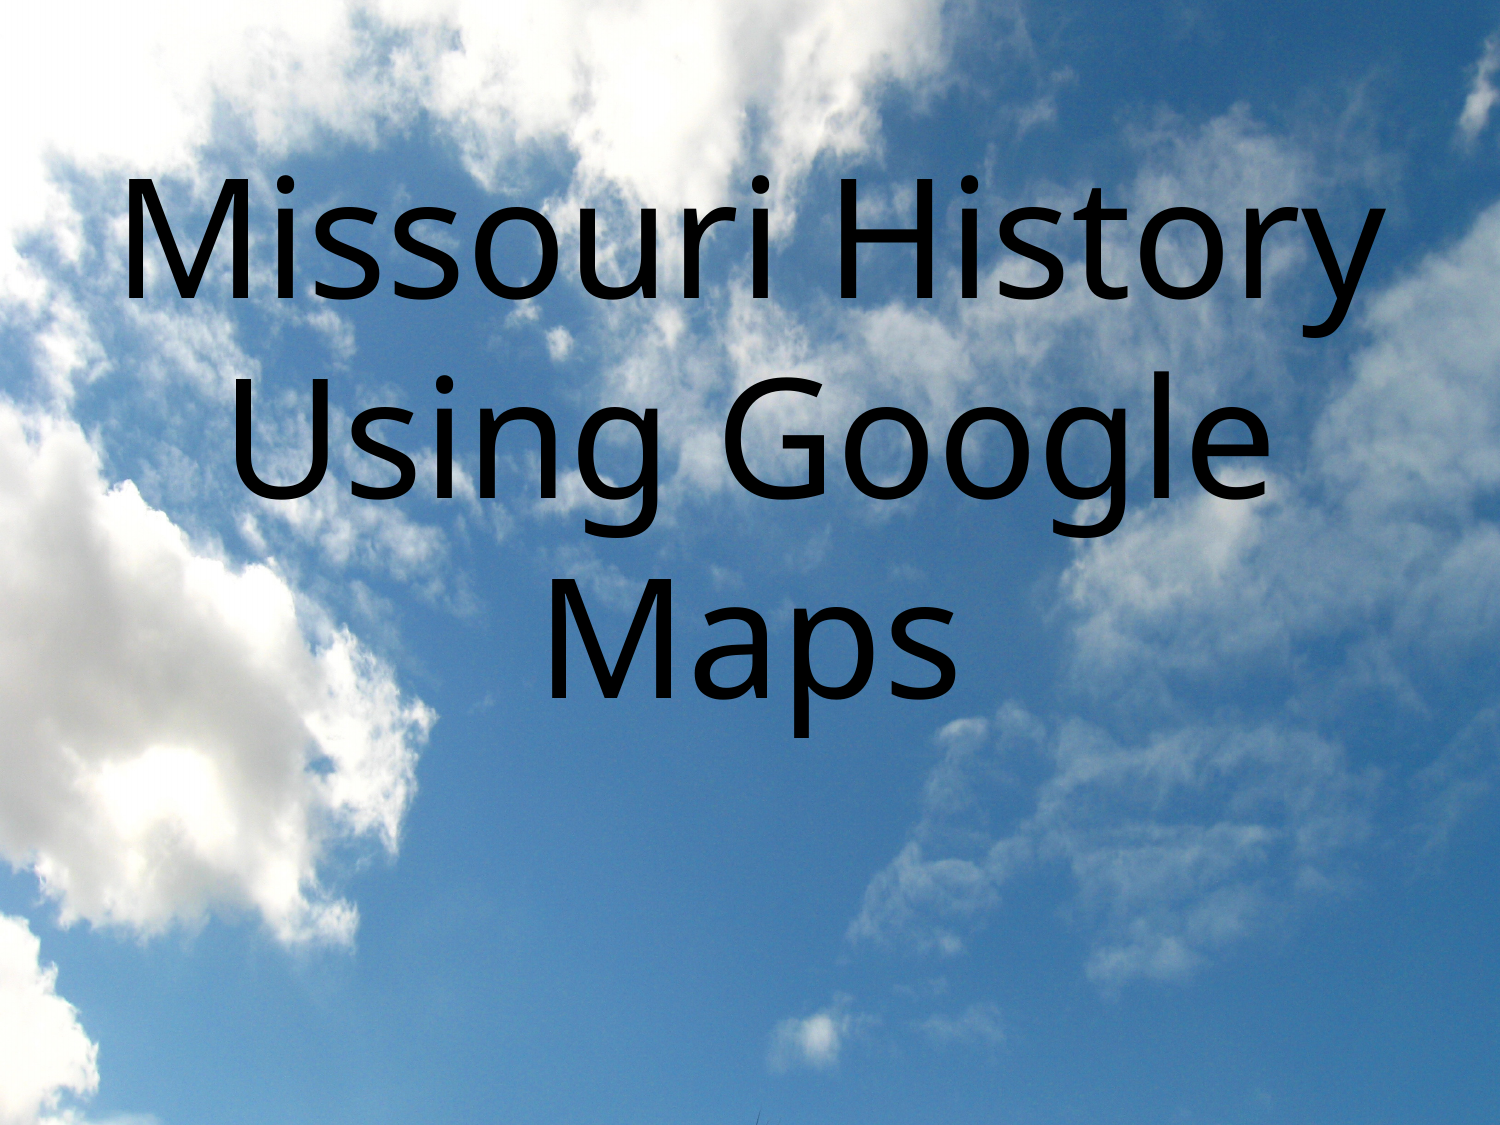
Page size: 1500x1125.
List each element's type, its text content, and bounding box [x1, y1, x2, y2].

text_box Missouri History Using Google Maps [87, 124, 1413, 740]
picture [0, 0, 1500, 1125]
